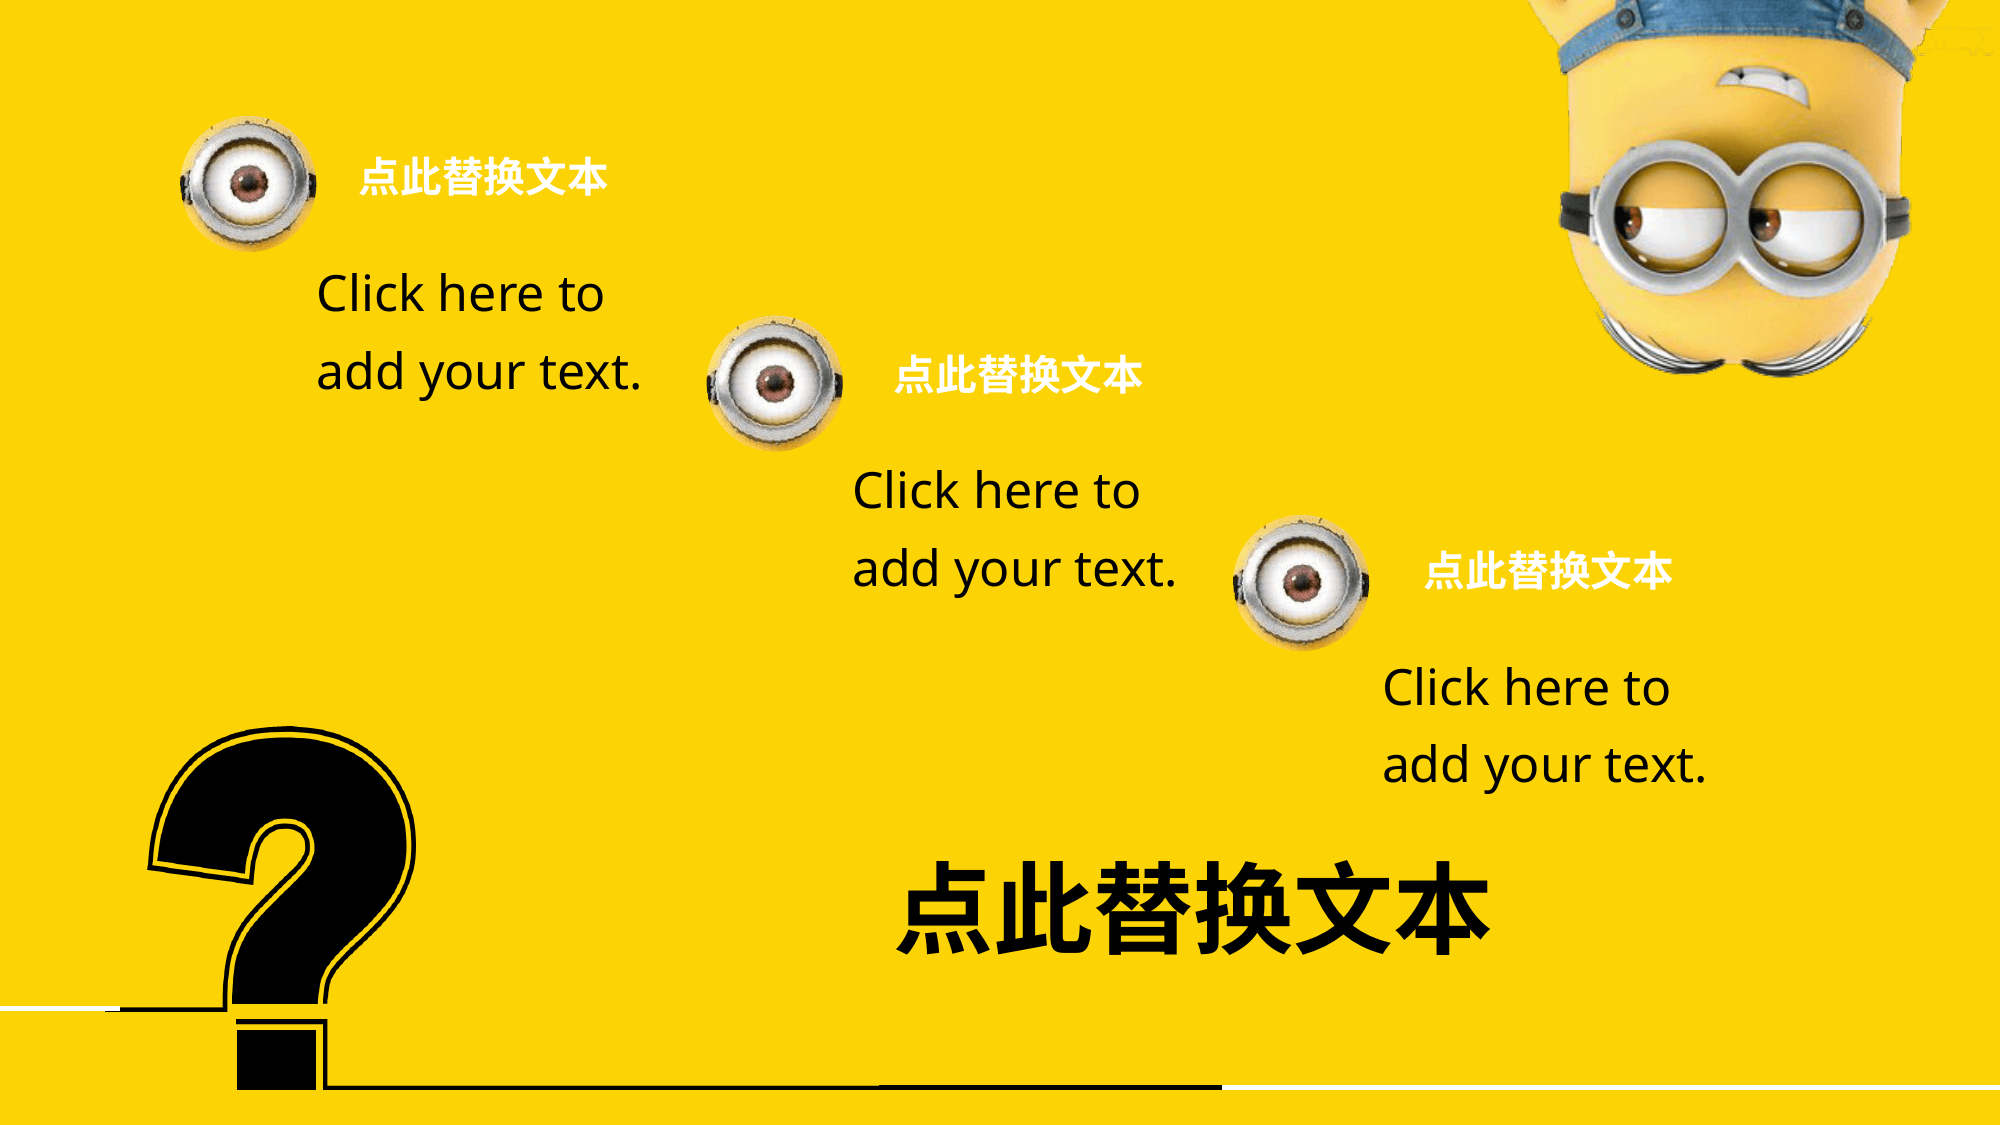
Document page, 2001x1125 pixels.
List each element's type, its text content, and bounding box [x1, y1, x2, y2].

picture [180, 115, 317, 252]
text_box Click here to add your text. [837, 433, 1241, 605]
text_box Click here to add your text. [301, 235, 706, 407]
text_box 点此替换文本 [343, 128, 741, 209]
text_box Click here to add your text. [1367, 629, 1771, 726]
text_box 点此替换文本 [1409, 522, 1807, 603]
picture [706, 315, 843, 452]
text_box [0, 726, 2000, 1090]
text_box 点此替换文本 [879, 326, 1277, 407]
picture [1232, 514, 1370, 652]
picture [1474, 0, 1994, 384]
